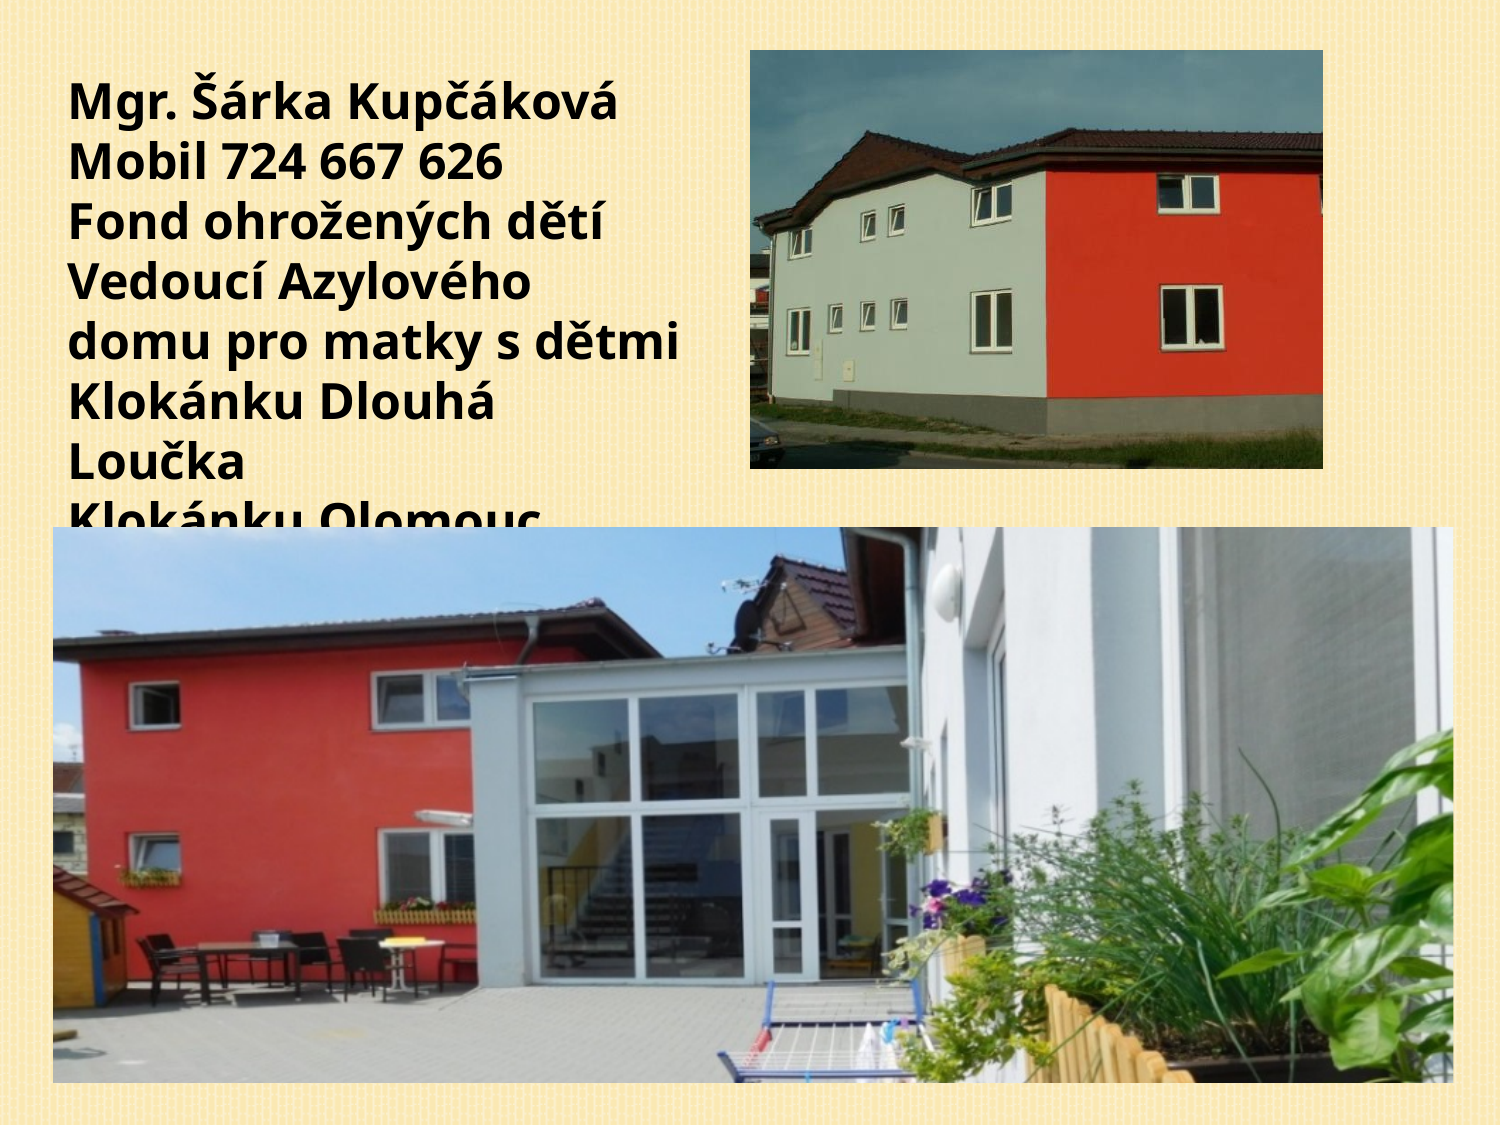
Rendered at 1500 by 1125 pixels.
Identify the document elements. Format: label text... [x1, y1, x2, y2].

picture [52, 526, 1454, 1083]
picture [749, 50, 1323, 469]
text_box Mgr. Šárka Kupčáková Mobil 724 667 626 Fond ohrožených dětí Vedoucí Azylového domu pro matky s dětmi Klokánku Dlouhá Loučka Klokánku Olomouc [53, 0, 700, 526]
